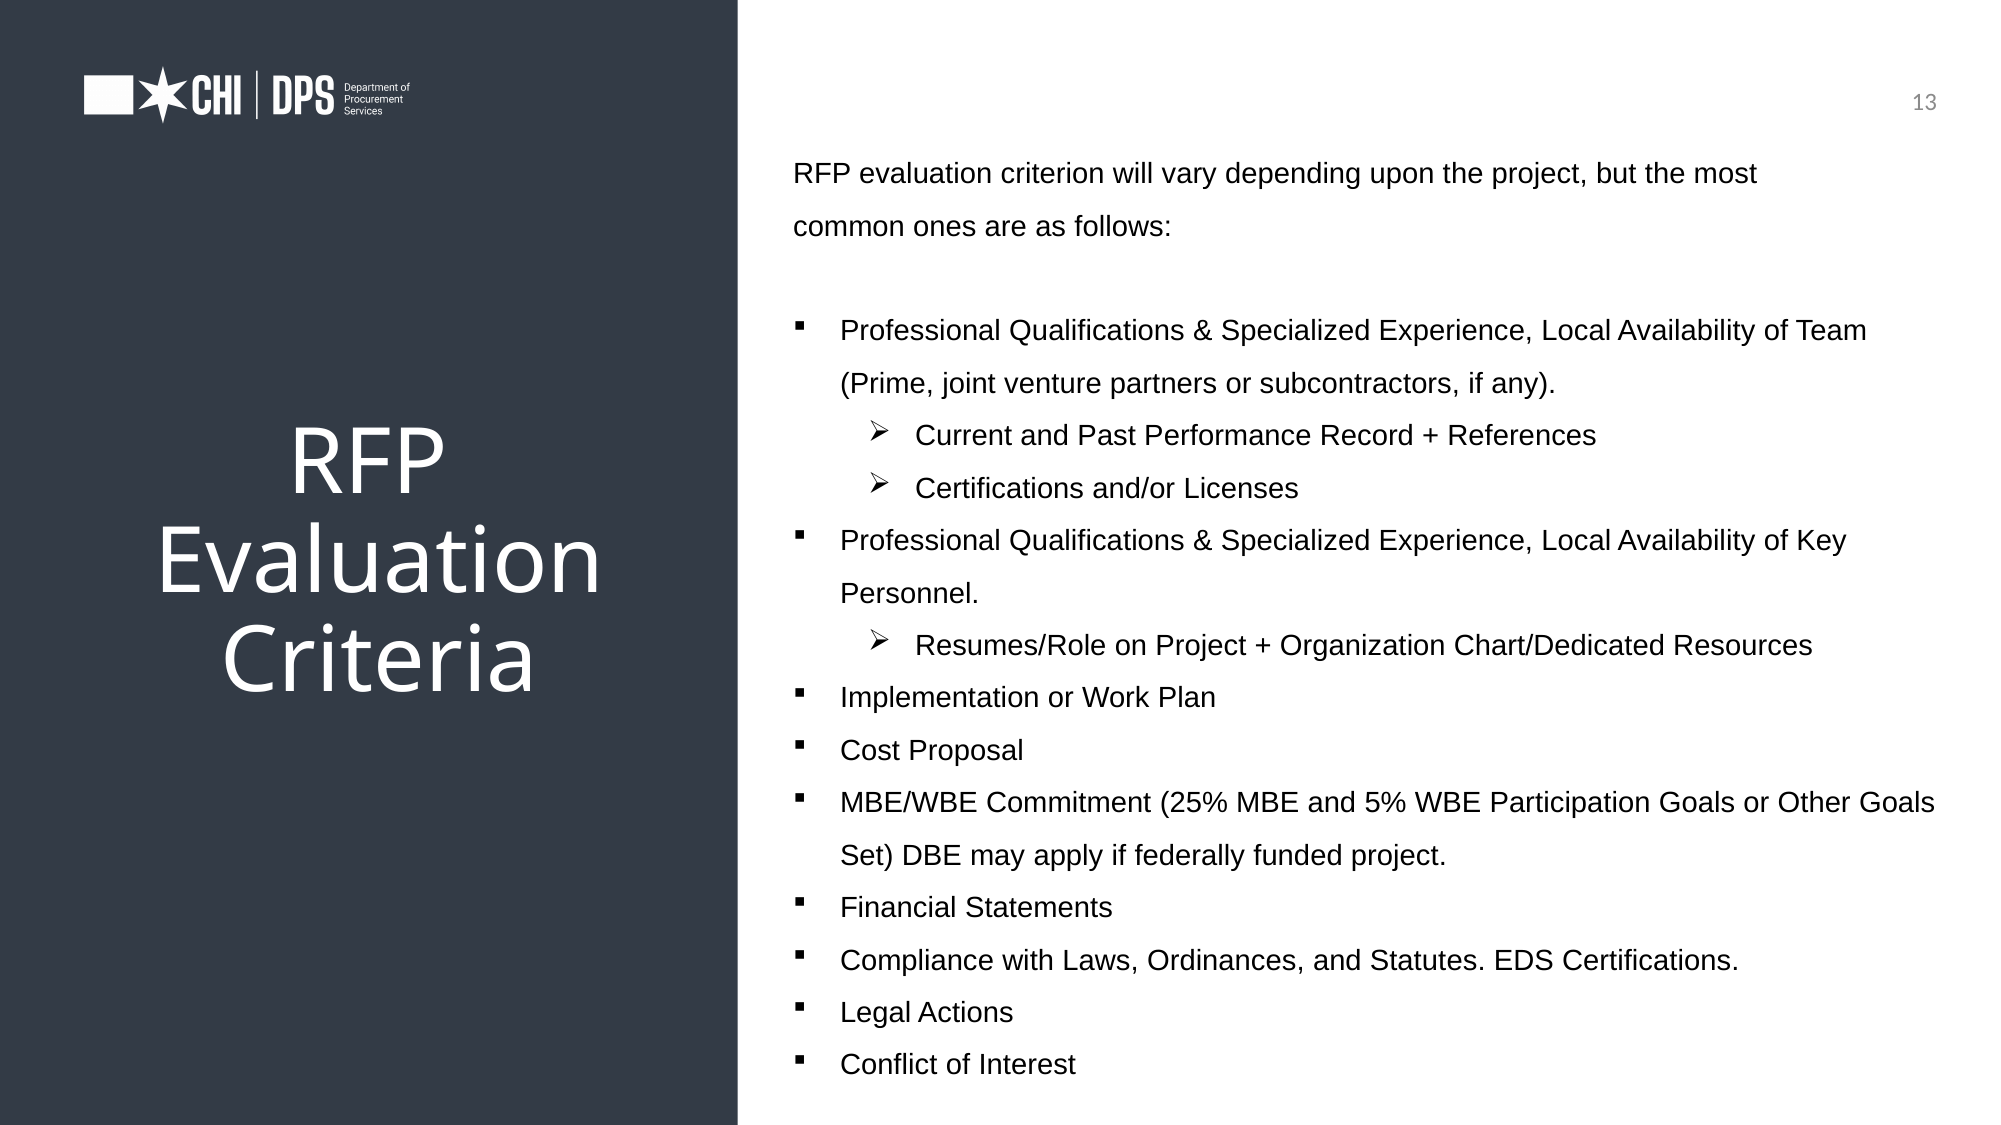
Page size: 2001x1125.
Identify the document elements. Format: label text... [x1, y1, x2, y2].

slide_number 13 [1502, 70, 1953, 130]
picture [84, 66, 410, 130]
text_box RFP evaluation criterion will vary depending upon the project, but the most common ones are as follows: Professional Qualifications & Specialized Experience, Local Availability of Team (Prime, joint venture partners or subcontractors, if any). Current and Past Performance Record + References Certifications and/or Licenses Professional Qualifications & Specialized Experience, Local Availability of Key Personnel. Resumes/Role on Project + Organization Chart/Dedicated Resources Implementation or Work Plan Cost Proposal MBE/WBE Commitment (25% MBE and 5% WBE Participation Goals or Other Goals Set) DBE may apply if federally funded project. Financial Statements Compliance with Laws, Ordinances, and Statutes. EDS Certifications. Legal Actions Conflict of Interest [778, 129, 1981, 1089]
title RFP Evaluation Criteria [84, 261, 676, 864]
text_box [0, 0, 739, 1125]
